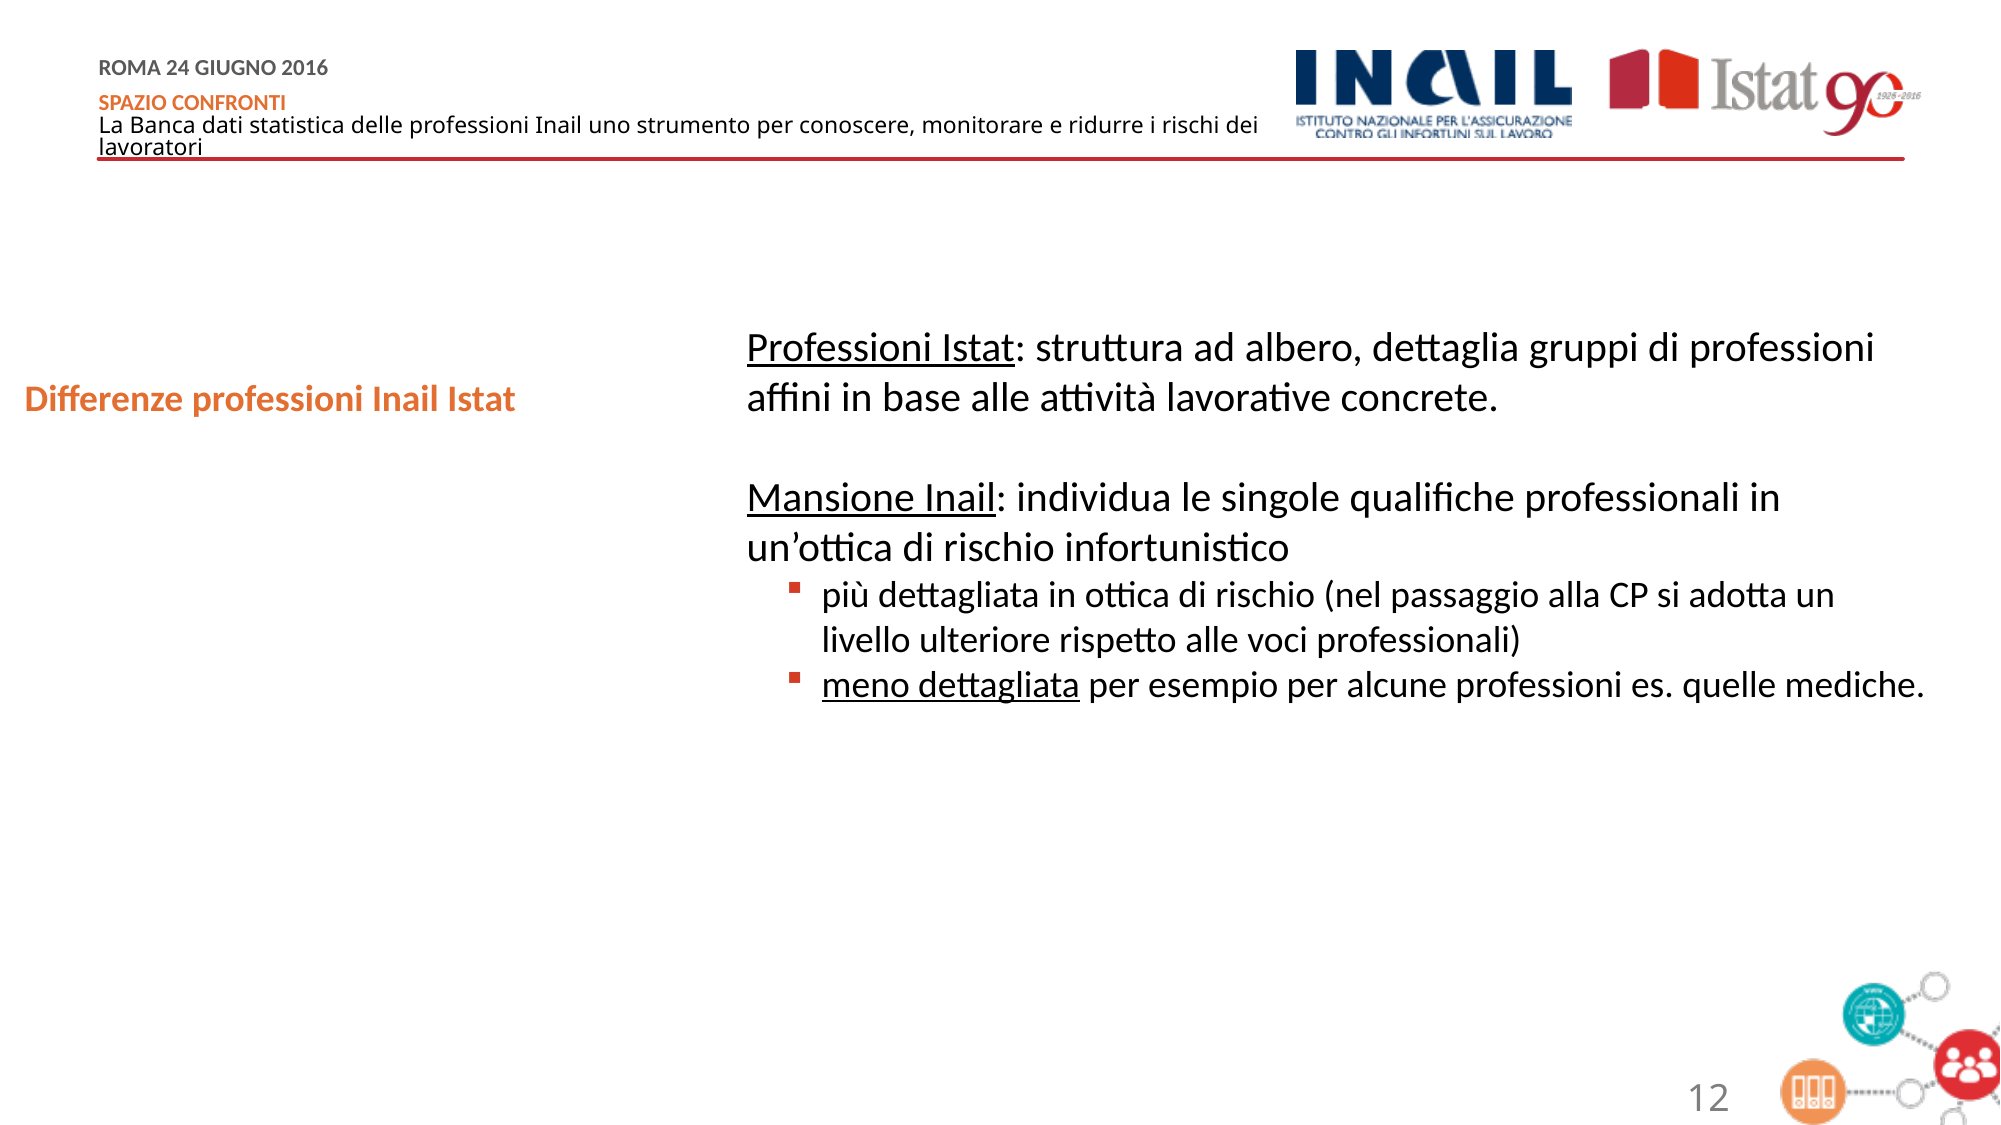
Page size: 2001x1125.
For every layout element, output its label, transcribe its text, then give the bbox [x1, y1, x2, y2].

slide_number 12 [1294, 1067, 1745, 1125]
picture [1296, 50, 1572, 138]
title Differenze professioni Inail Istat [24, 373, 773, 794]
subtitle Professioni Istat: struttura ad albero, dettaglia gruppi di professioni affini in base alle attività lavorative concrete. Mansione Inail: individua le singole qualifiche professionali in un’ottica di rischio infortunistico più dettagliata in ottica di rischio (nel passaggio alla CP si adotta un livello ulteriore rispetto alle voci professionali) meno dettagliata per esempio per alcune professioni es. quelle mediche. [731, 212, 1946, 1067]
picture [1602, 29, 1928, 159]
